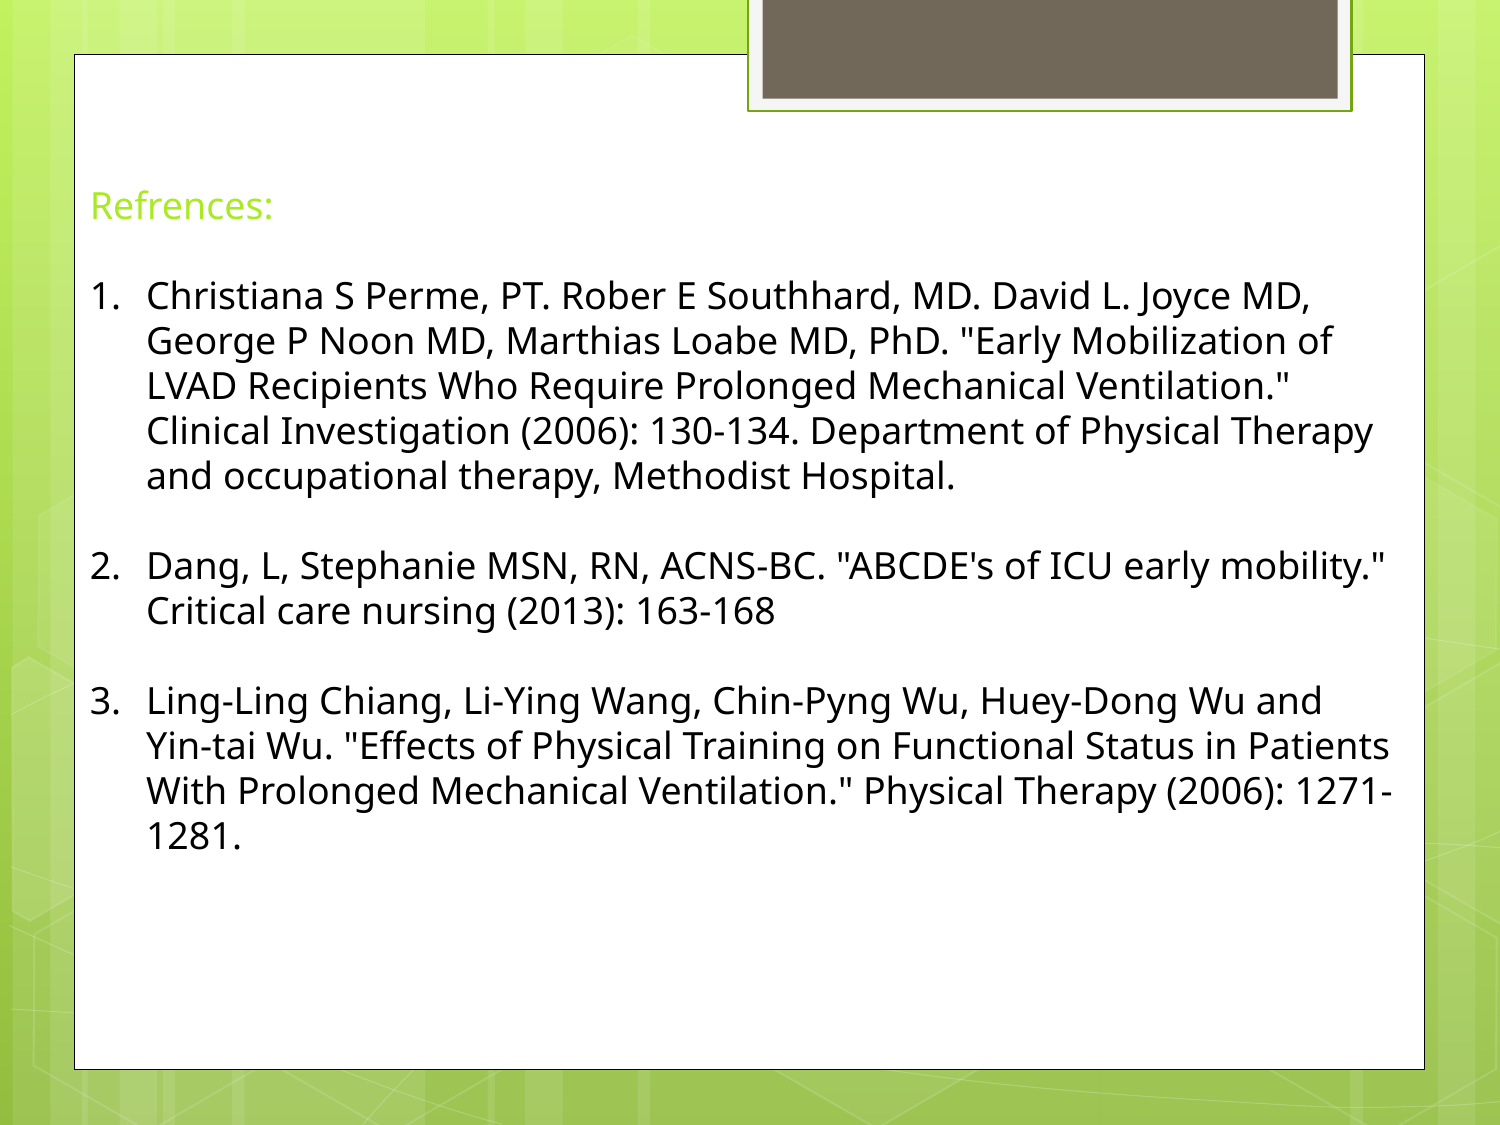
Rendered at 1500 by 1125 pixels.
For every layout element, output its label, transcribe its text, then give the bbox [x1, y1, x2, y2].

text_box Refrences: Christiana S Perme, PT. Rober E Southhard, MD. David L. Joyce MD, George P Noon MD, Marthias Loabe MD, PhD. "Early Mobilization of LVAD Recipients Who Require Prolonged Mechanical Ventilation." Clinical Investigation (2006): 130-134. Department of Physical Therapy and occupational therapy, Methodist Hospital. Dang, L, Stephanie MSN, RN, ACNS-BC. "ABCDE's of ICU early mobility." Critical care nursing (2013): 163-168 Ling-Ling Chiang, Li-Ying Wang, Chin-Pyng Wu, Huey-Dong Wu and Yin-tai Wu. "Effects of Physical Training on Functional Status in Patients With Prolonged Mechanical Ventilation." Physical Therapy (2006): 1271-1281. [74, 174, 1413, 1045]
